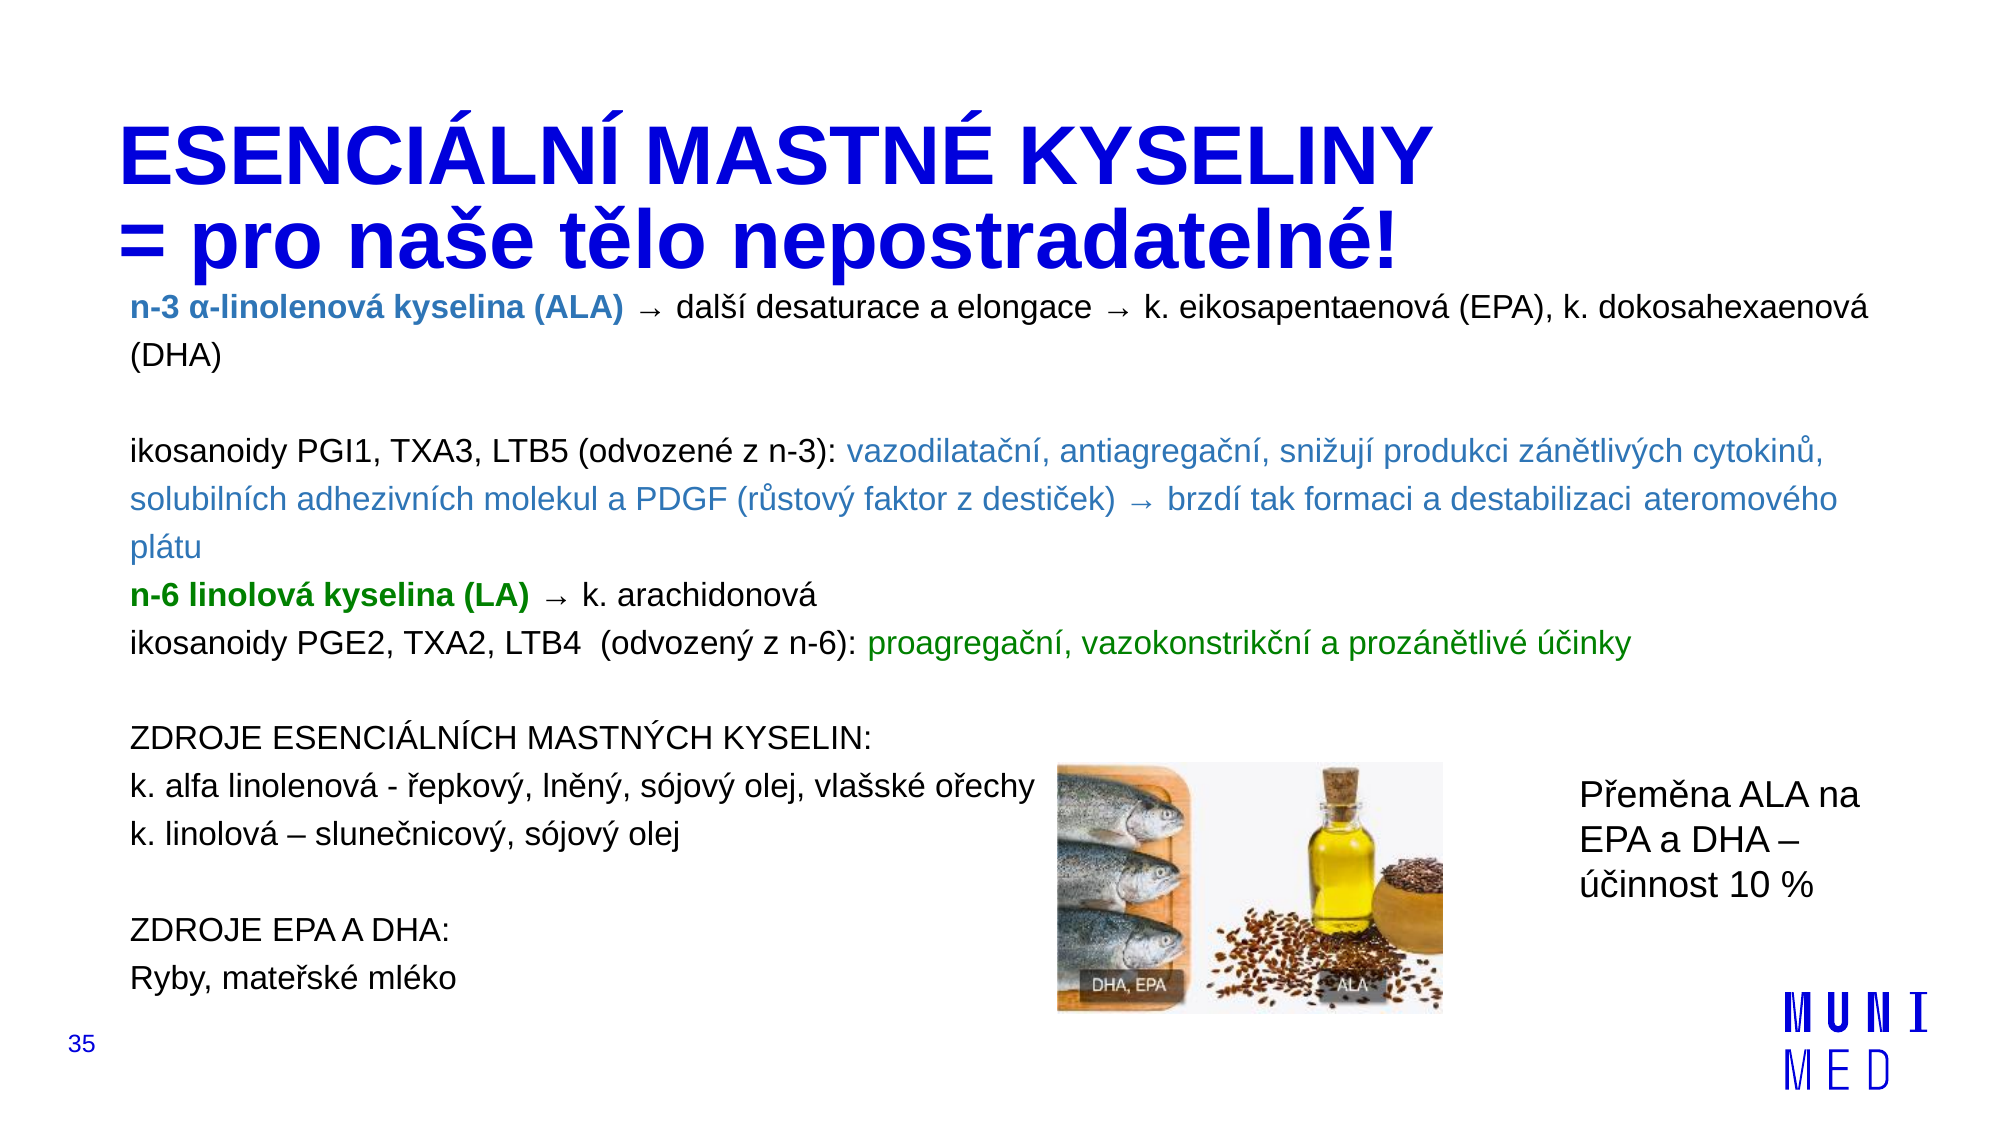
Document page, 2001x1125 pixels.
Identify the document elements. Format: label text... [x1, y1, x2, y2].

title ESENCIÁLNÍ MASTNÉ KYSELINY = pro naše tělo nepostradatelné! [118, 118, 1883, 193]
slide_number 35 [67, 1021, 110, 1063]
text_box Přeměna ALA na EPA a DHA – účinnost 10 % [1564, 762, 1932, 983]
picture [1057, 762, 1443, 1014]
list n-3 α-linolenová kyselina (ALA) → další desaturace a elongace → k. eikosapentaenová (EPA), k. dokosahexaenová (DHA) ikosanoidy PGI1, TXA3, LTB5 (odvozené z n-3): vazodilatační, antiagregační, snižují produkci zánětlivých cytokinů, solubilních adhezivních molekul a PDGF (růstový faktor z destiček) → brzdí tak formaci a destabilizaci ateromového plátu n-6 linolová kyselina (LA) → k. arachidonová ikosanoidy PGE2, TXA2, LTB4 (odvozený z n-6): proagregační, vazokonstrikční a prozánětlivé účinky ZDROJE ESENCIÁLNÍCH MASTNÝCH KYSELIN: k. alfa linolenová - řepkový, lněný, sójový olej, vlašské ořechy k. linolová – slunečnicový, sójový olej ZDROJE EPA A DHA: Ryby, mateřské mléko [118, 277, 1883, 957]
